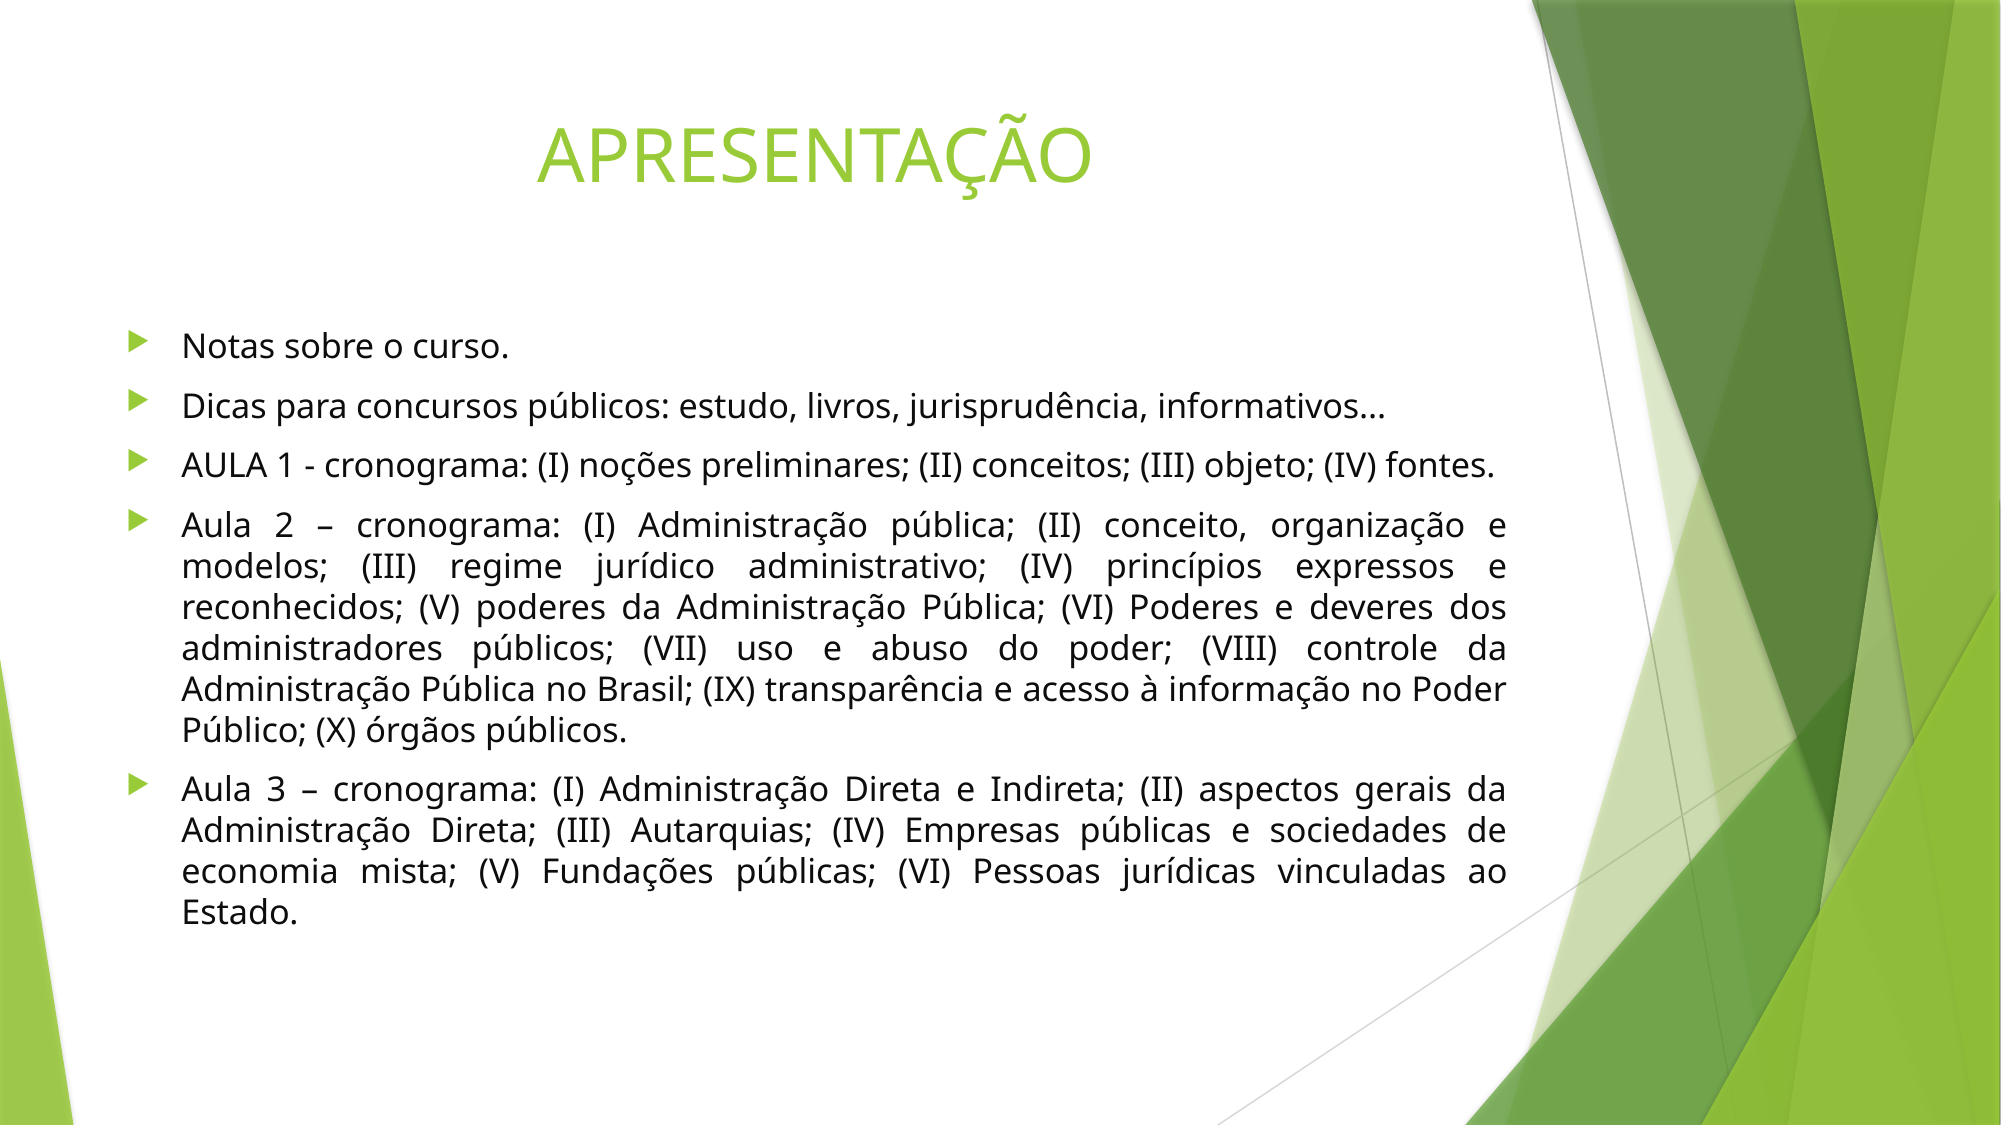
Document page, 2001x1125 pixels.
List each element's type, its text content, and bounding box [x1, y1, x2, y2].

title APRESENTAÇÃO [111, 99, 1522, 316]
list Notas sobre o curso. Dicas para concursos públicos: estudo, livros, jurisprudência, informativos... AULA 1 - cronograma: (I) noções preliminares; (II) conceitos; (III) objeto; (IV) fontes. Aula 2 – cronograma: (I) Administração pública; (II) conceito, organização e modelos; (III) regime jurídico administrativo; (IV) princípios expressos e reconhecidos; (V) poderes da Administração Pública; (VI) Poderes e deveres dos administradores públicos; (VII) uso e abuso do poder; (VIII) controle da Administração Pública no Brasil; (IX) transparência e acesso à informação no Poder Público; (X) órgãos públicos. Aula 3 – cronograma: (I) Administração Direta e Indireta; (II) aspectos gerais da Administração Direta; (III) Autarquias; (IV) Empresas públicas e sociedades de economia mista; (V) Fundações públicas; (VI) Pessoas jurídicas vinculadas ao Estado. [111, 316, 1522, 954]
